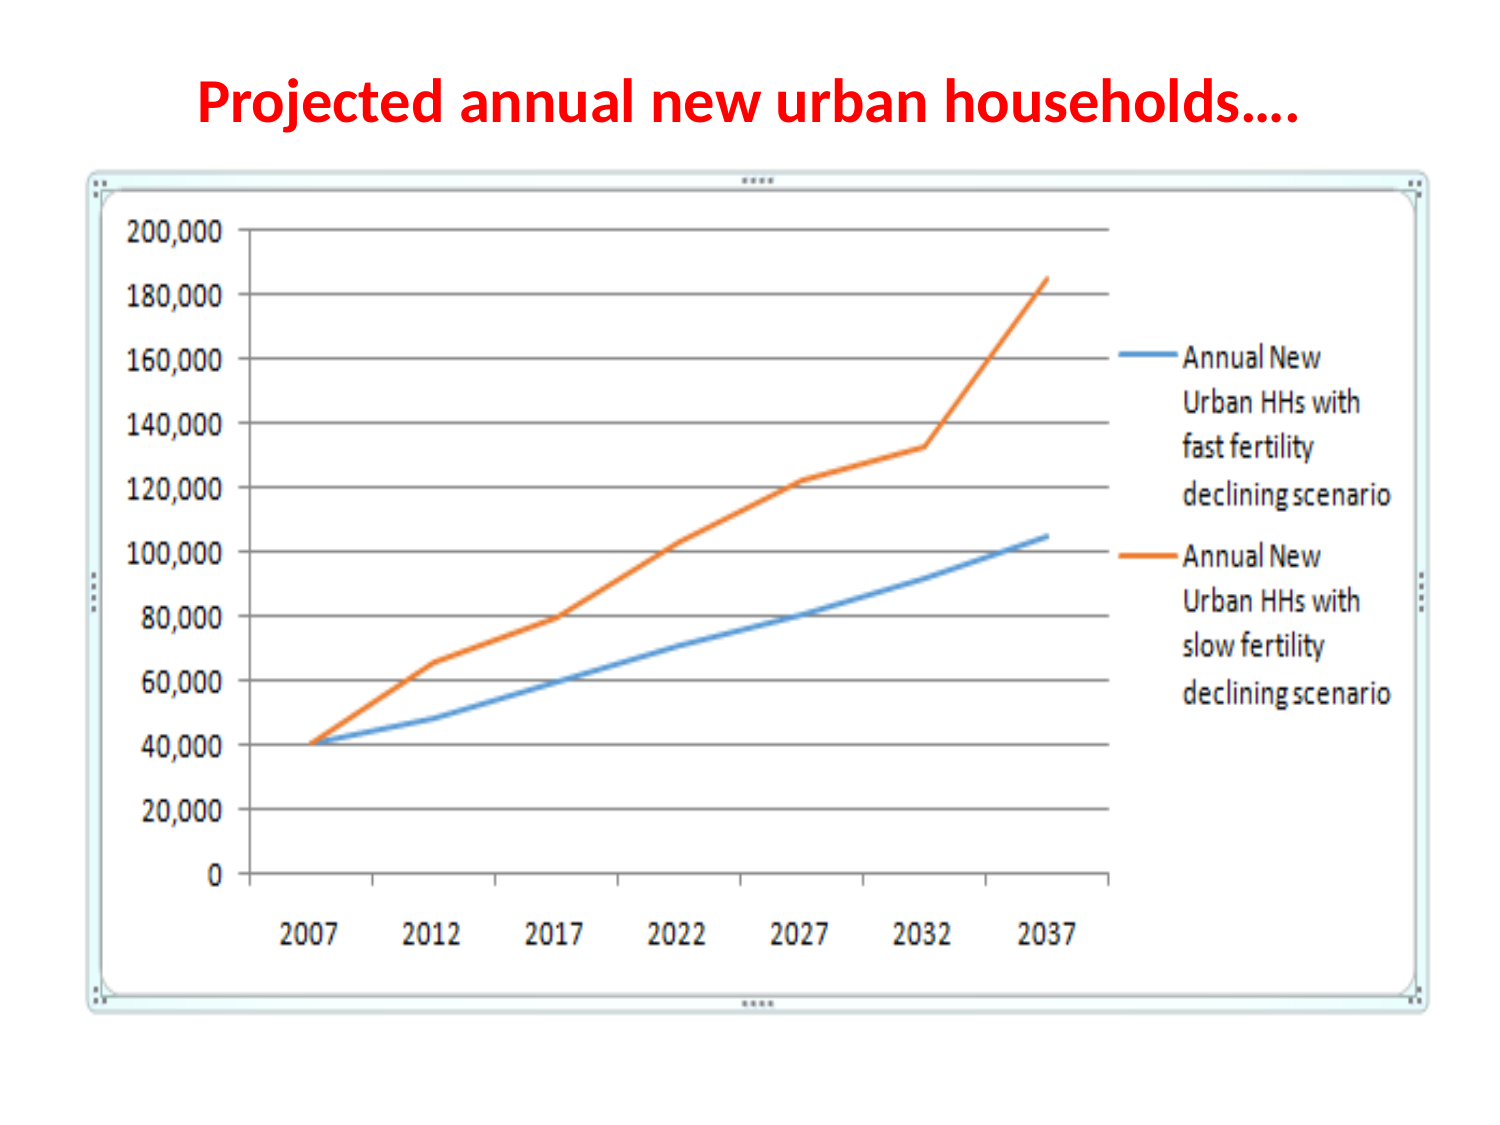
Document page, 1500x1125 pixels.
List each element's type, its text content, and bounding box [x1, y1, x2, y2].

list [74, 162, 1451, 1038]
title Projected annual new urban households…. [75, 45, 1425, 150]
